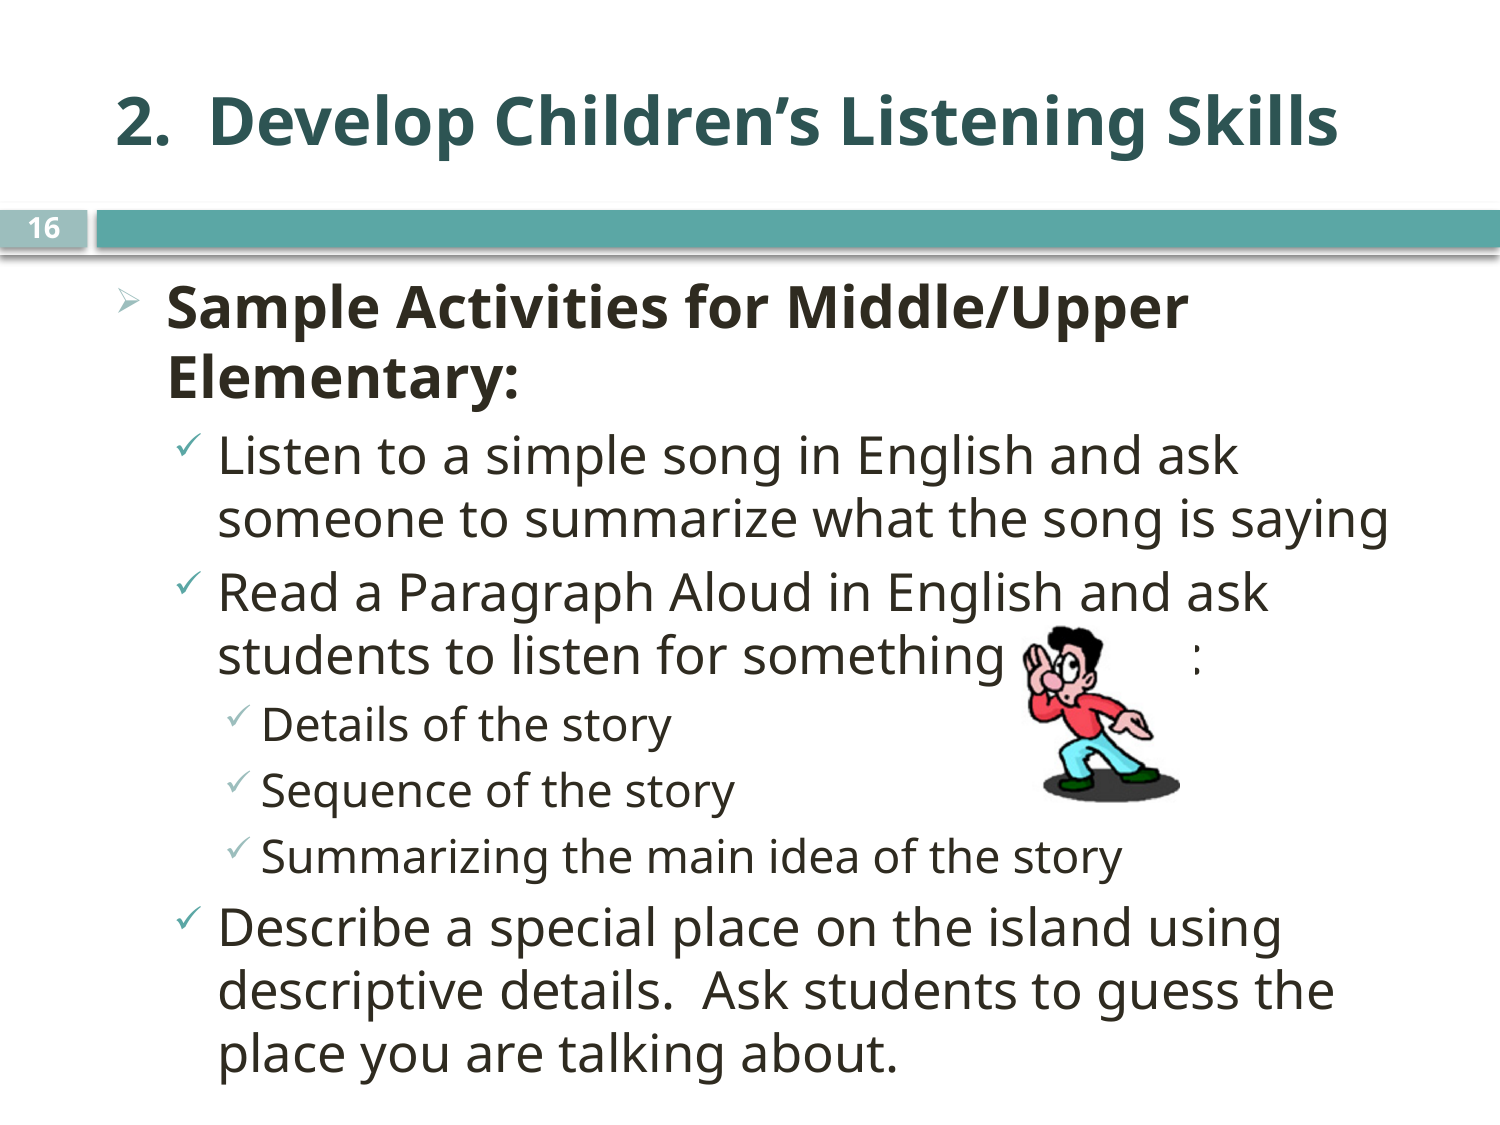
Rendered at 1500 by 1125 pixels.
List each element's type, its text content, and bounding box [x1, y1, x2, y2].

list Sample Activities for Middle/Upper Elementary: Listen to a simple song in English and ask someone to summarize what the song is saying Read a Paragraph Aloud in English and ask students to listen for something special: Details of the story Sequence of the story Summarizing the main idea of the story Describe a special place on the island using descriptive details. Ask students to guess the place you are talking about. [100, 262, 1438, 1103]
slide_number 16 [0, 208, 88, 249]
picture [1010, 614, 1195, 809]
title 2. Develop Children’s Listening Skills [100, 37, 1438, 200]
